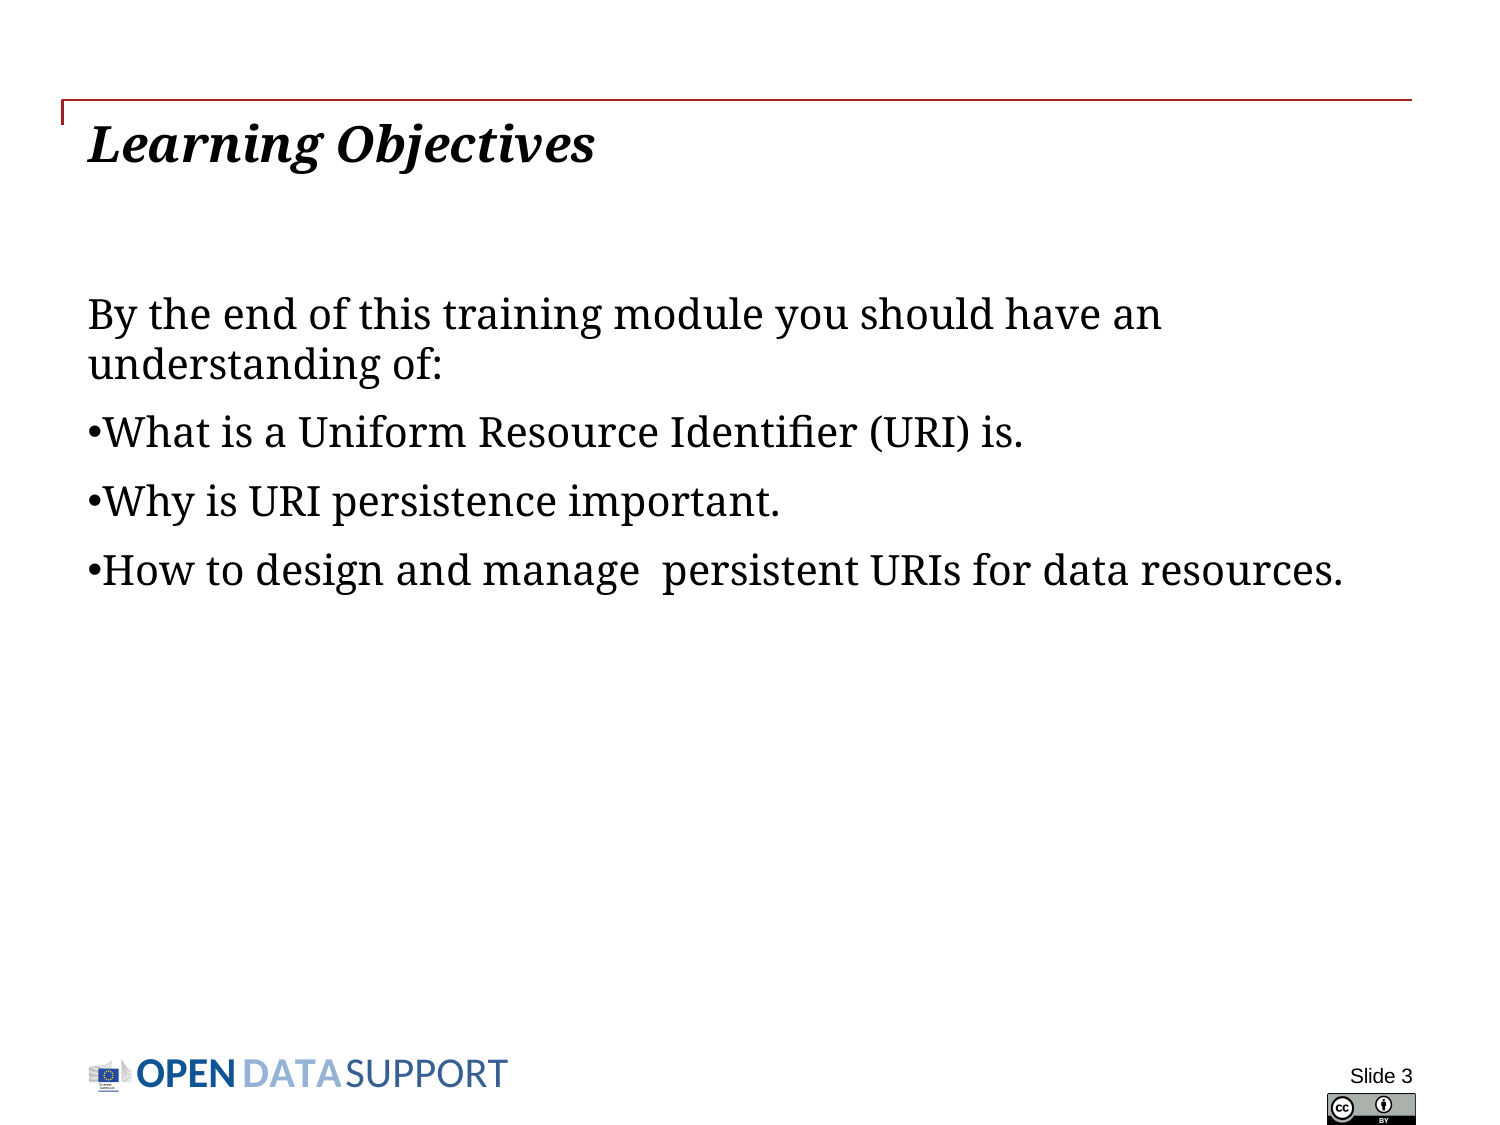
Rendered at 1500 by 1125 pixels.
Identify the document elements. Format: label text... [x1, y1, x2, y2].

title Learning Objectives [88, 112, 1413, 263]
list By the end of this training module you should have an understanding of: What is a Uniform Resource Identifier (URI) is. Why is URI persistence important. How to design and manage persistent URIs for data resources. [87, 287, 1413, 1013]
slide_number Slide 3 [1162, 1062, 1413, 1088]
picture [1327, 1093, 1416, 1125]
